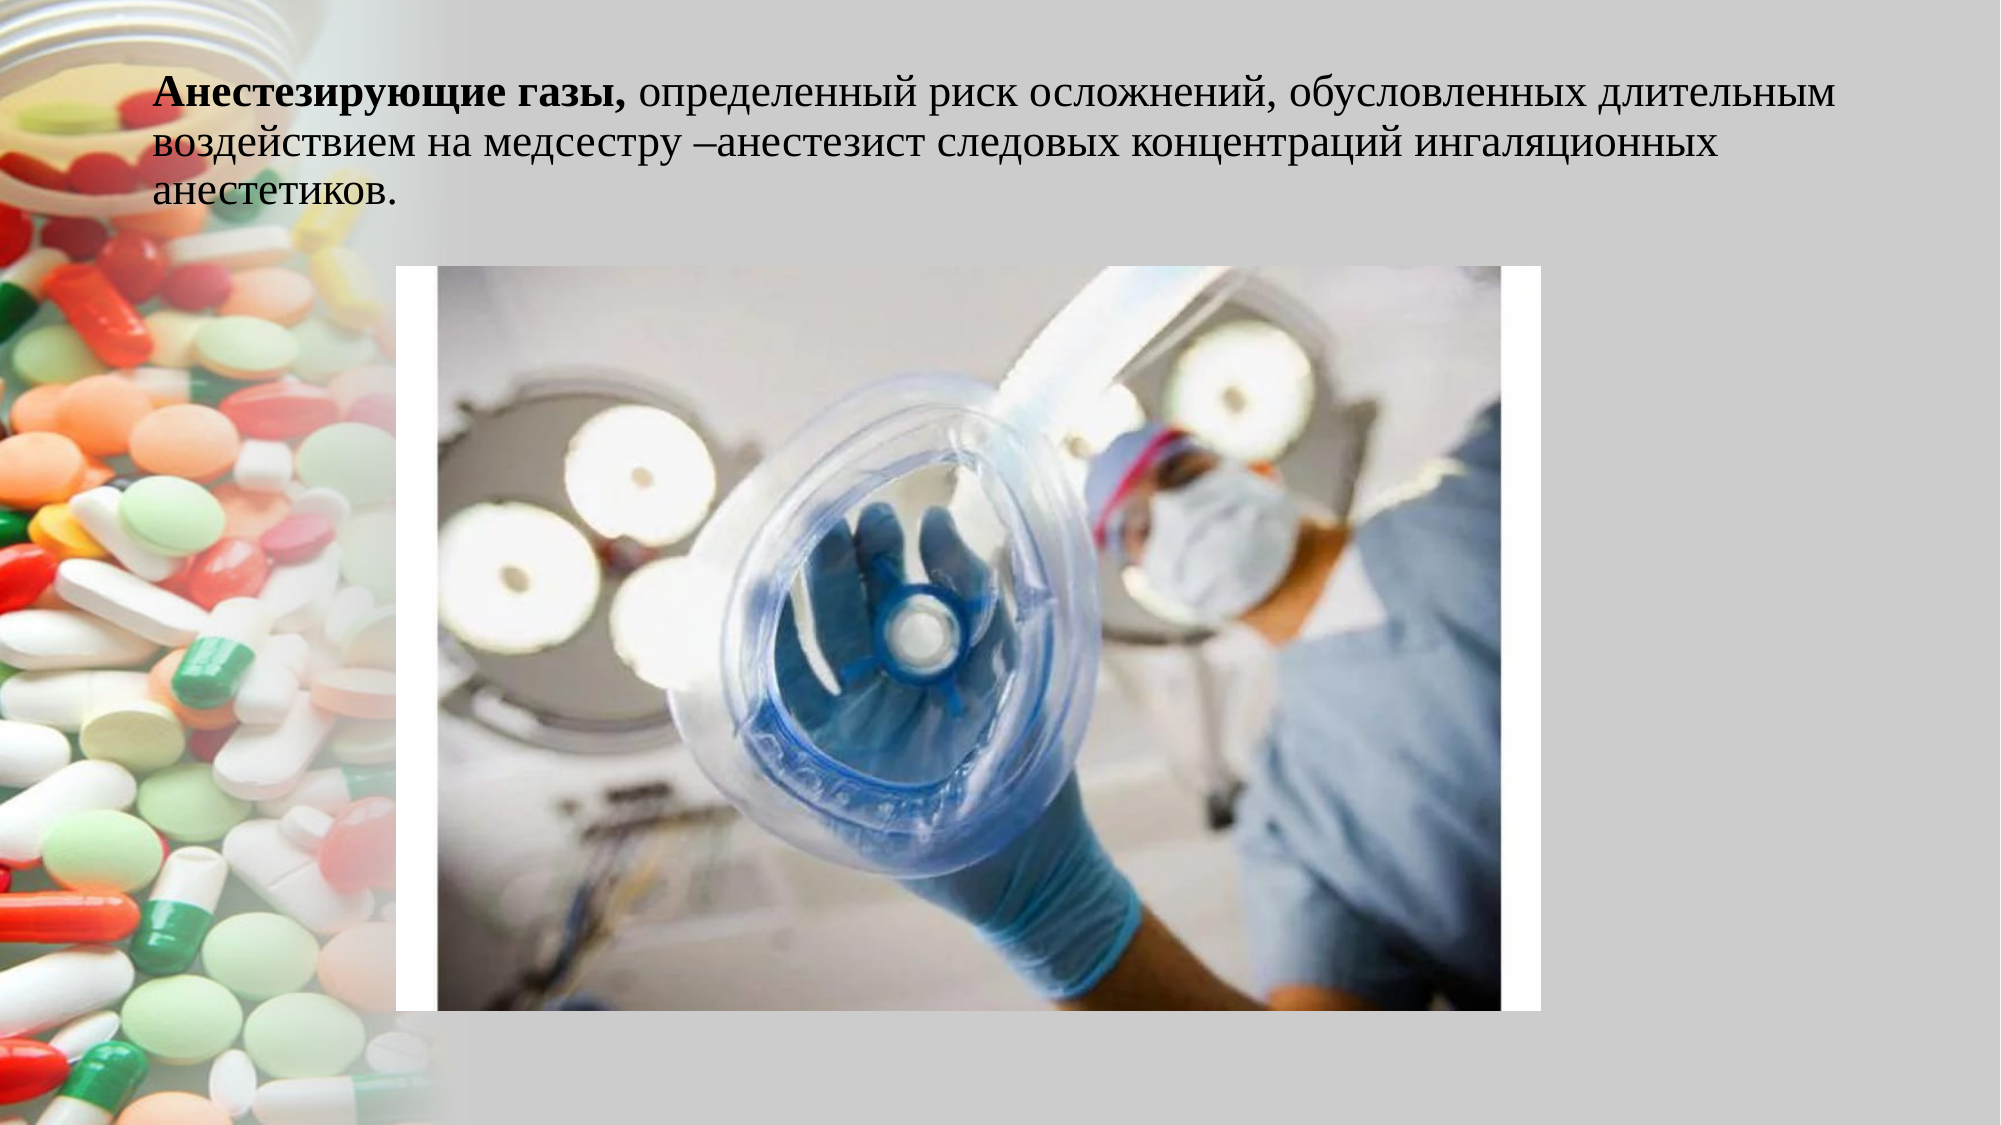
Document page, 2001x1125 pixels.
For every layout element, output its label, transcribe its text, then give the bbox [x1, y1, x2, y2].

title Анестезирующие газы, определенный риск осложнений, обусловленных длительным воздействием на медсестру –анестезист следовых концентраций ингаляционных анестетиков. [137, 59, 1863, 278]
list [396, 266, 1541, 1011]
picture [0, 0, 2001, 1125]
